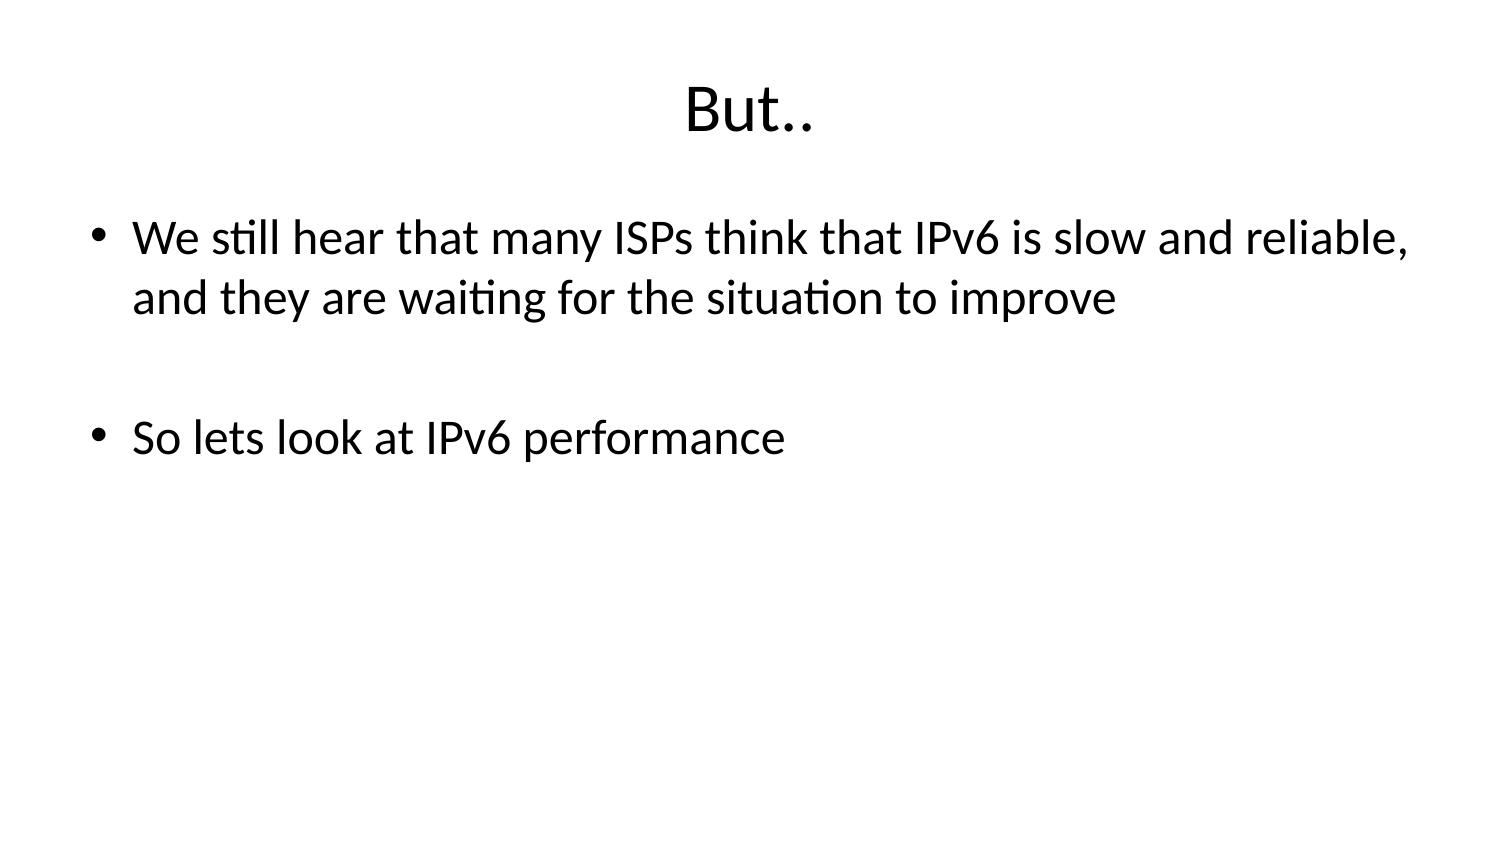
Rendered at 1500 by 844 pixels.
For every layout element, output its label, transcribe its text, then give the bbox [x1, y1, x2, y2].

title But.. [75, 33, 1425, 175]
list We still hear that many ISPs think that IPv6 is slow and reliable, and they are waiting for the situation to improve So lets look at IPv6 performance [75, 196, 1425, 754]
